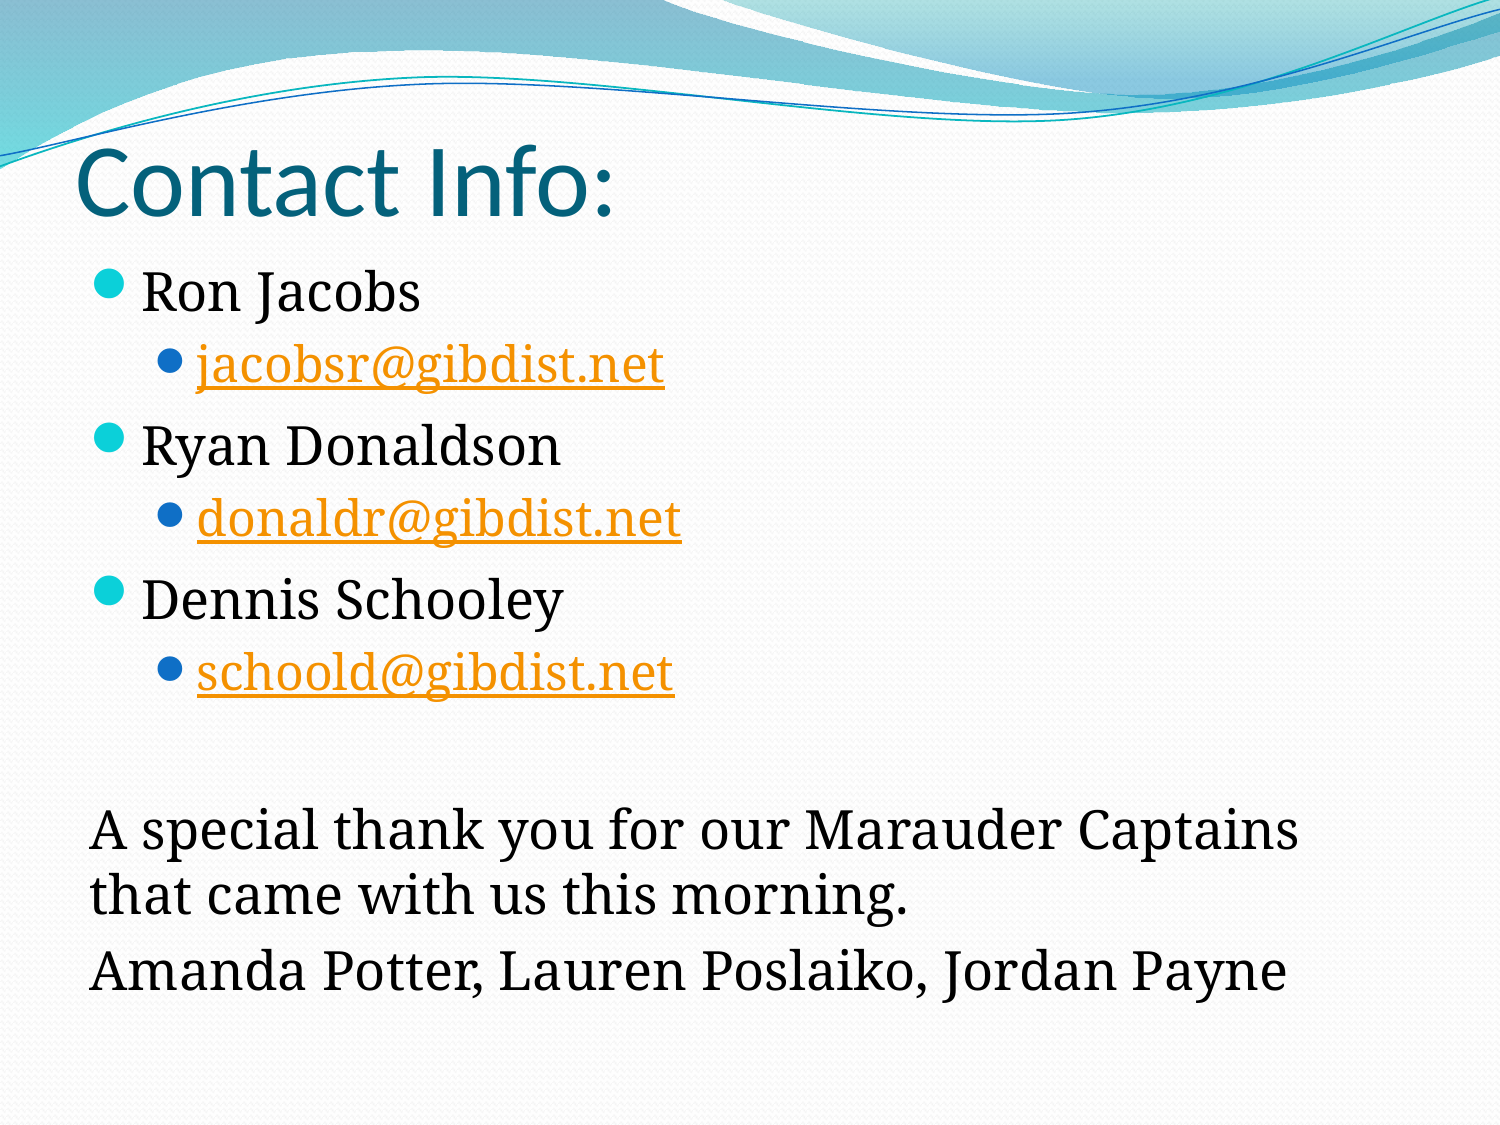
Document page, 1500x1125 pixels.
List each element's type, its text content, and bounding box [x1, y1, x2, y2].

list Ron Jacobs jacobsr@gibdist.net Ryan Donaldson donaldr@gibdist.net Dennis Schooley schoold@gibdist.net A special thank you for our Marauder Captains that came with us this morning. Amanda Potter, Lauren Poslaiko, Jordan Payne [75, 249, 1425, 1038]
title Contact Info: [75, 50, 1425, 238]
